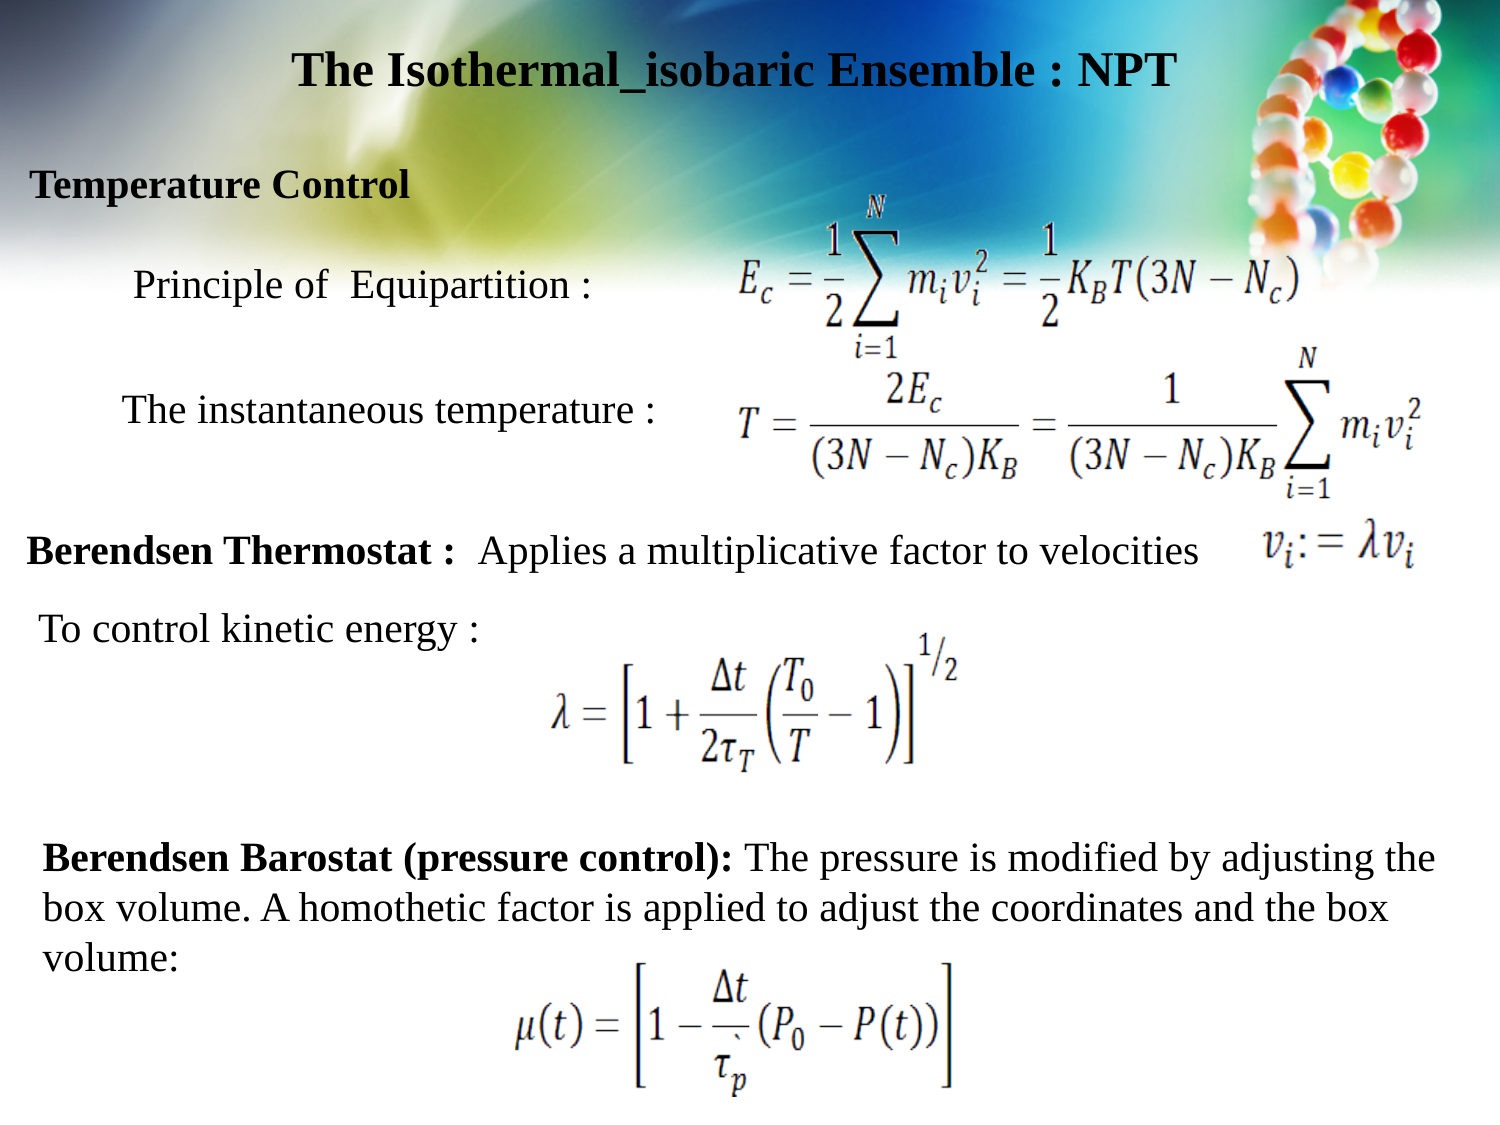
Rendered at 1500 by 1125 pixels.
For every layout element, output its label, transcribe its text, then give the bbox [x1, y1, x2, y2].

text_box Berendsen Thermostat : Applies a multiplicative factor to velocities [11, 515, 1339, 602]
picture [0, 0, 1500, 1125]
text_box The Isothermal_isobaric Ensemble : NPT [276, 29, 1043, 129]
text_box Principle of Equipartition : [118, 249, 586, 337]
text_box Temperature Control [14, 148, 637, 249]
text_box To control kinetic energy : [23, 593, 546, 681]
text_box Berendsen Barostat (pressure control): The pressure is modified by adjusting the box volume. A homothetic factor is applied to adjust the coordinates and the box volume: [27, 822, 1484, 1029]
text_box The instantaneous temperature : [106, 374, 668, 462]
